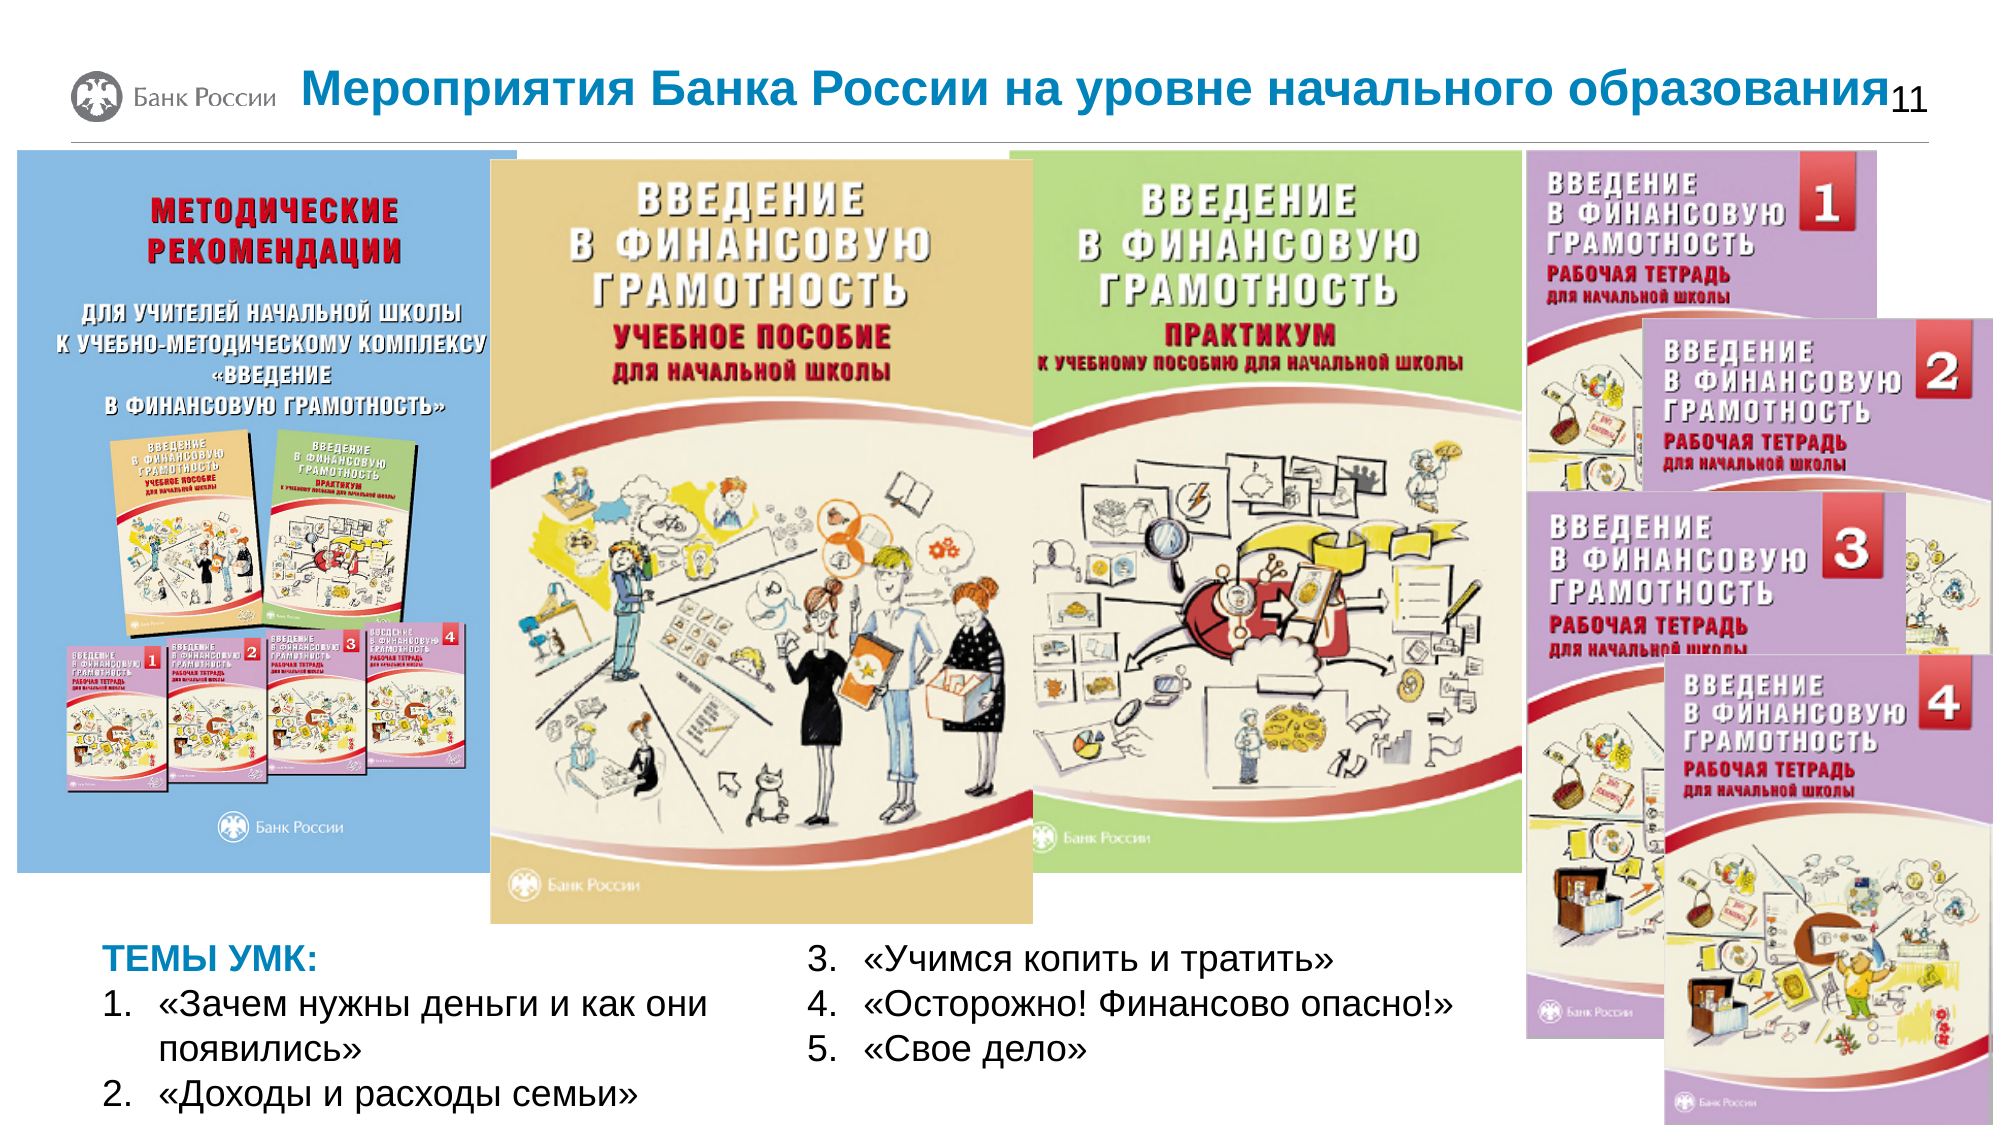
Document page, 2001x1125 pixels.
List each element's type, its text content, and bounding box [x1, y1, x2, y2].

picture [71, 71, 275, 122]
text_box ТЕМЫ УМК: «Зачем нужны деньги и как они появились» «Доходы и расходы семьи» «Учимся копить и тратить» «Осторожно! Финансово опасно!» «Свое дело» [87, 926, 1527, 1125]
footer Мероприятия Банка России на уровне начального образования [285, 59, 1906, 113]
picture [17, 150, 1522, 924]
picture [1526, 150, 1993, 1125]
slide_number 11 [1806, 70, 1929, 124]
